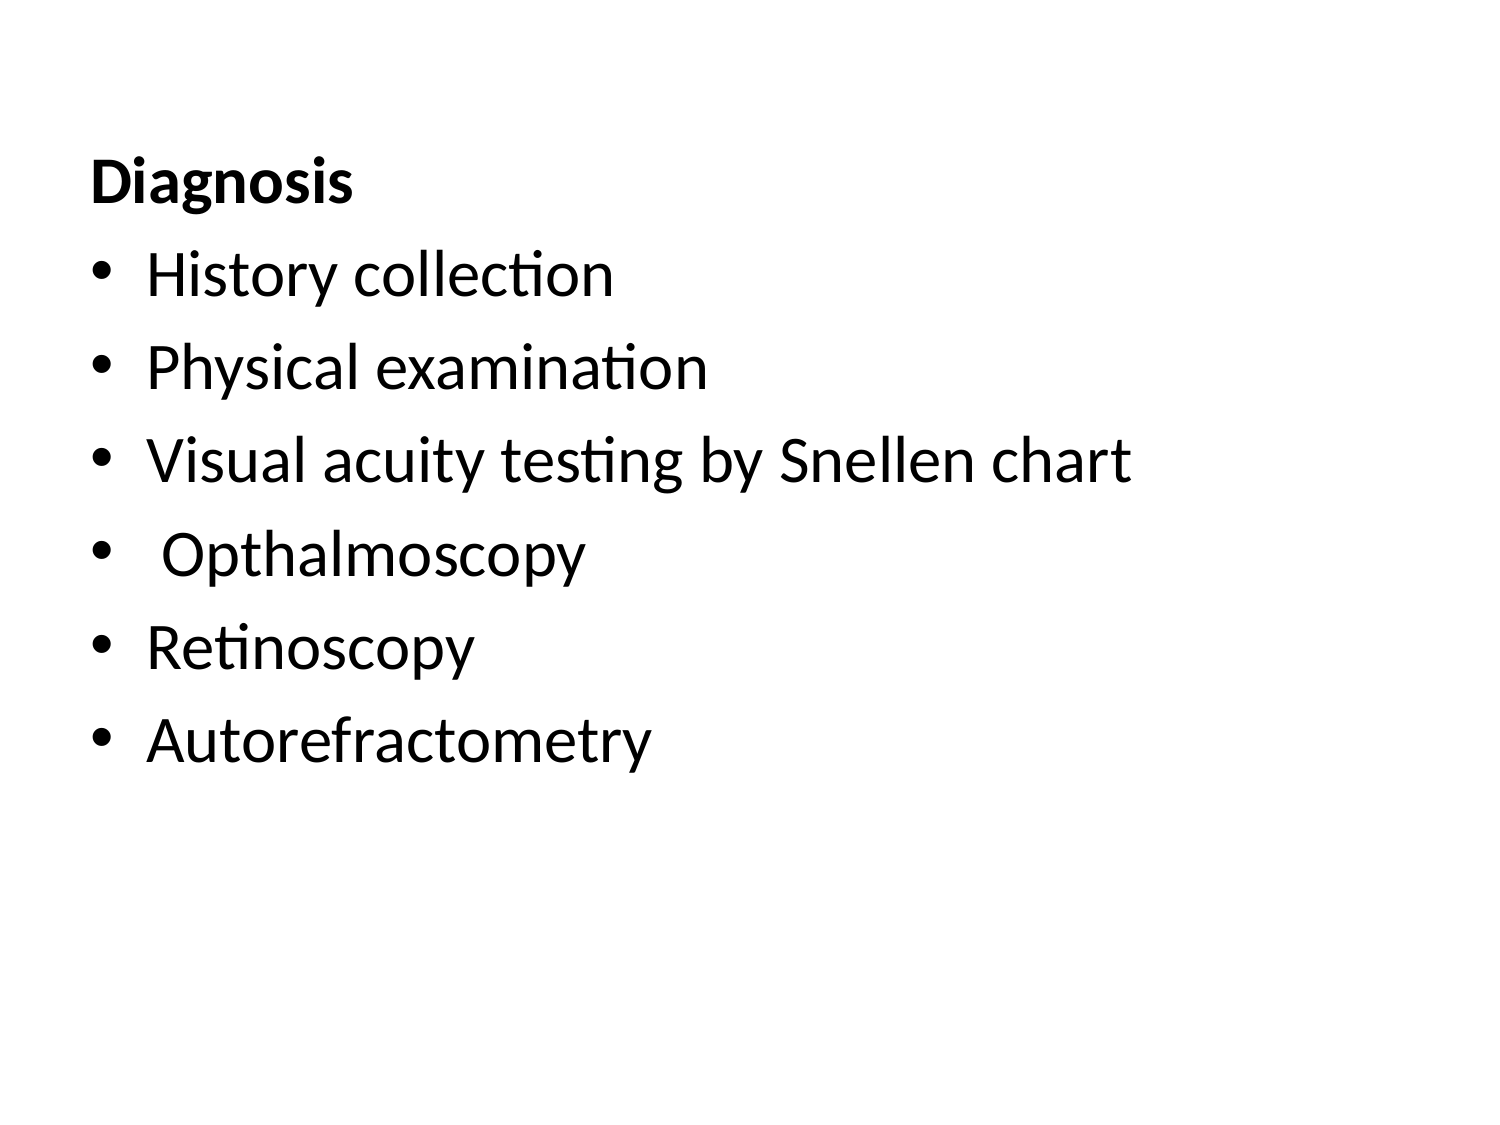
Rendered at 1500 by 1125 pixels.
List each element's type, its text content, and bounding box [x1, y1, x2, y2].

list Diagnosis History collection Physical examination Visual acuity testing by Snellen chart Opthalmoscopy Retinoscopy Autorefractometry [75, 128, 1425, 1005]
